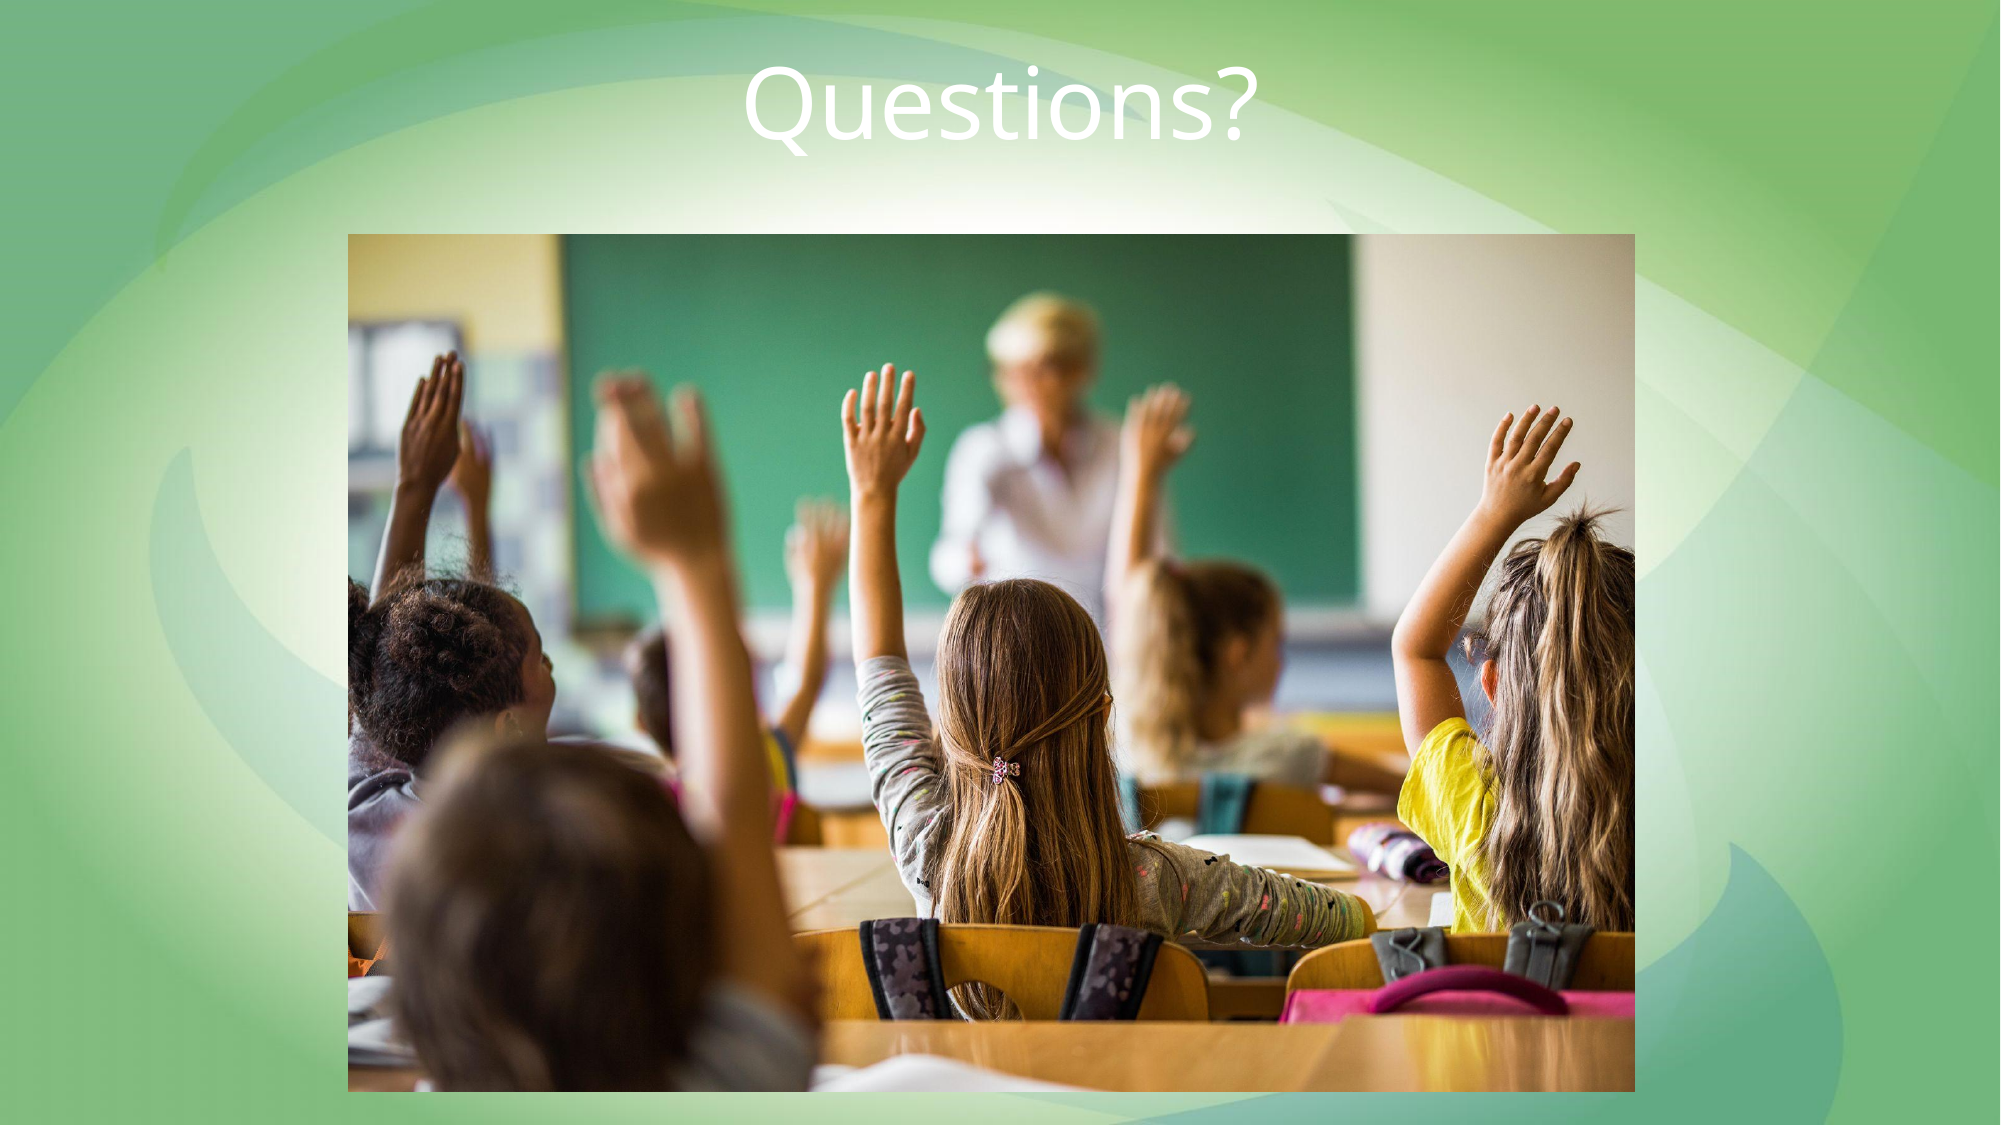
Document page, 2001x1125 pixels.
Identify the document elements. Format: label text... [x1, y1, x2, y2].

list Questions? [0, 0, 2000, 202]
picture [0, 0, 2001, 1125]
